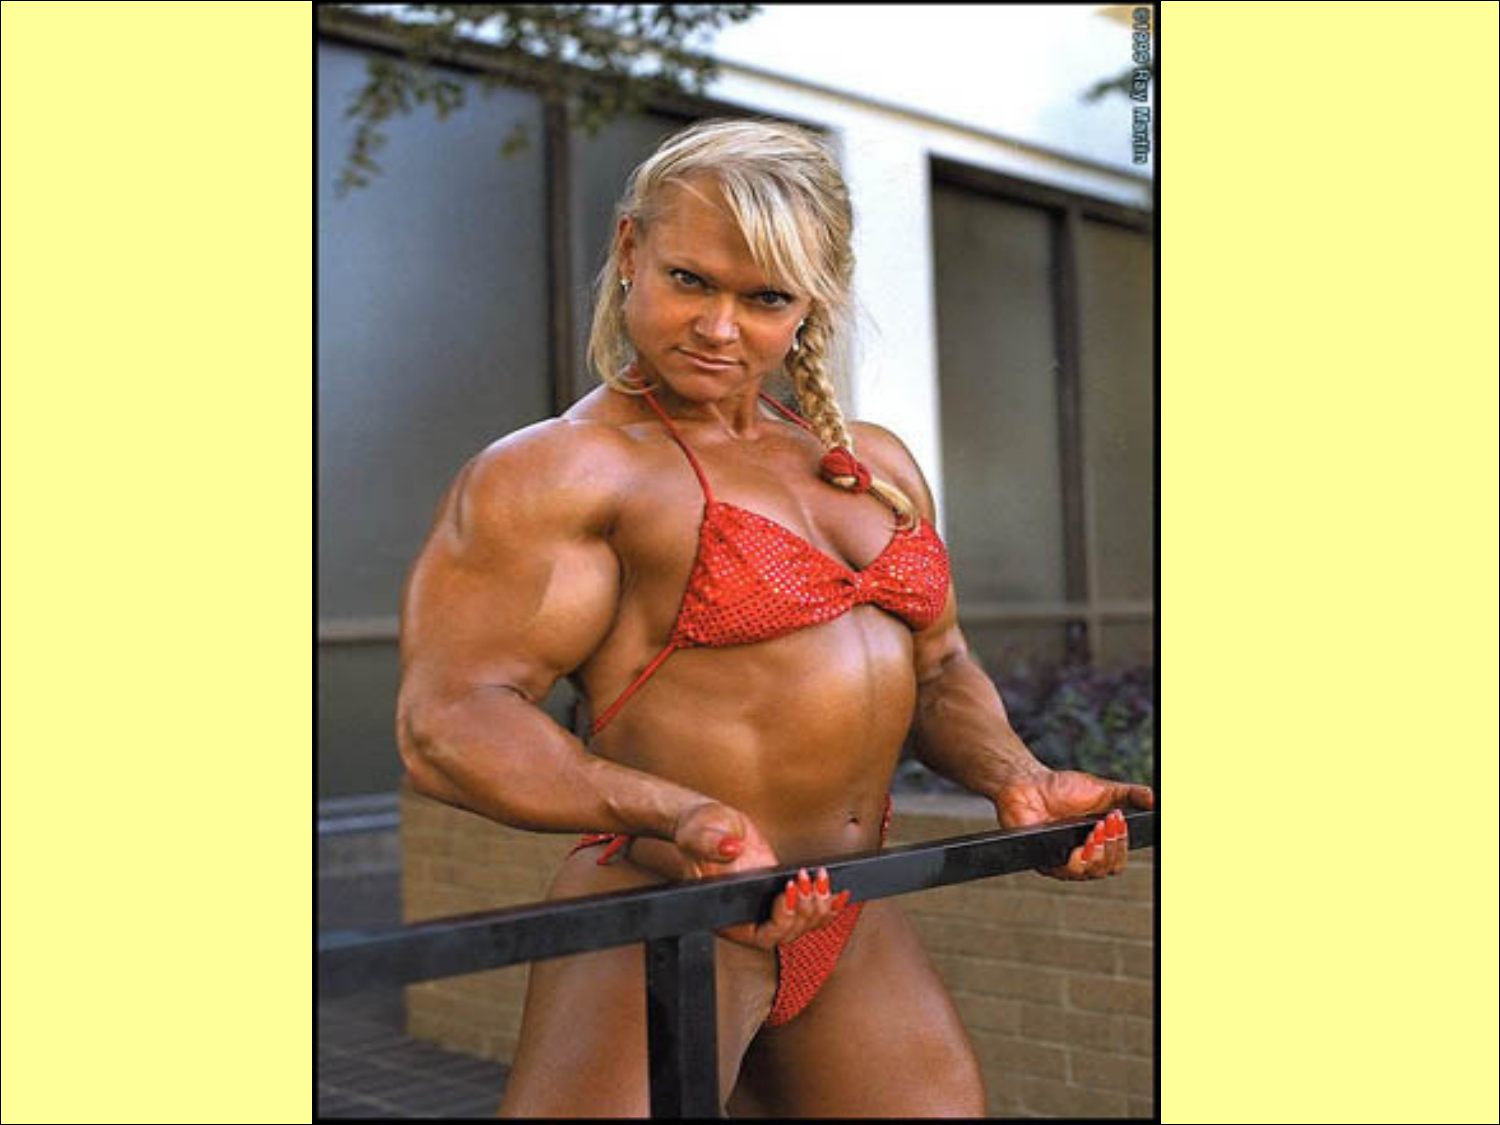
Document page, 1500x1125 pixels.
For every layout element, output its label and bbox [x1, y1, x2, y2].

text_box [0, 0, 310, 1125]
picture [312, 0, 1161, 1125]
text_box [1162, 0, 1500, 1125]
